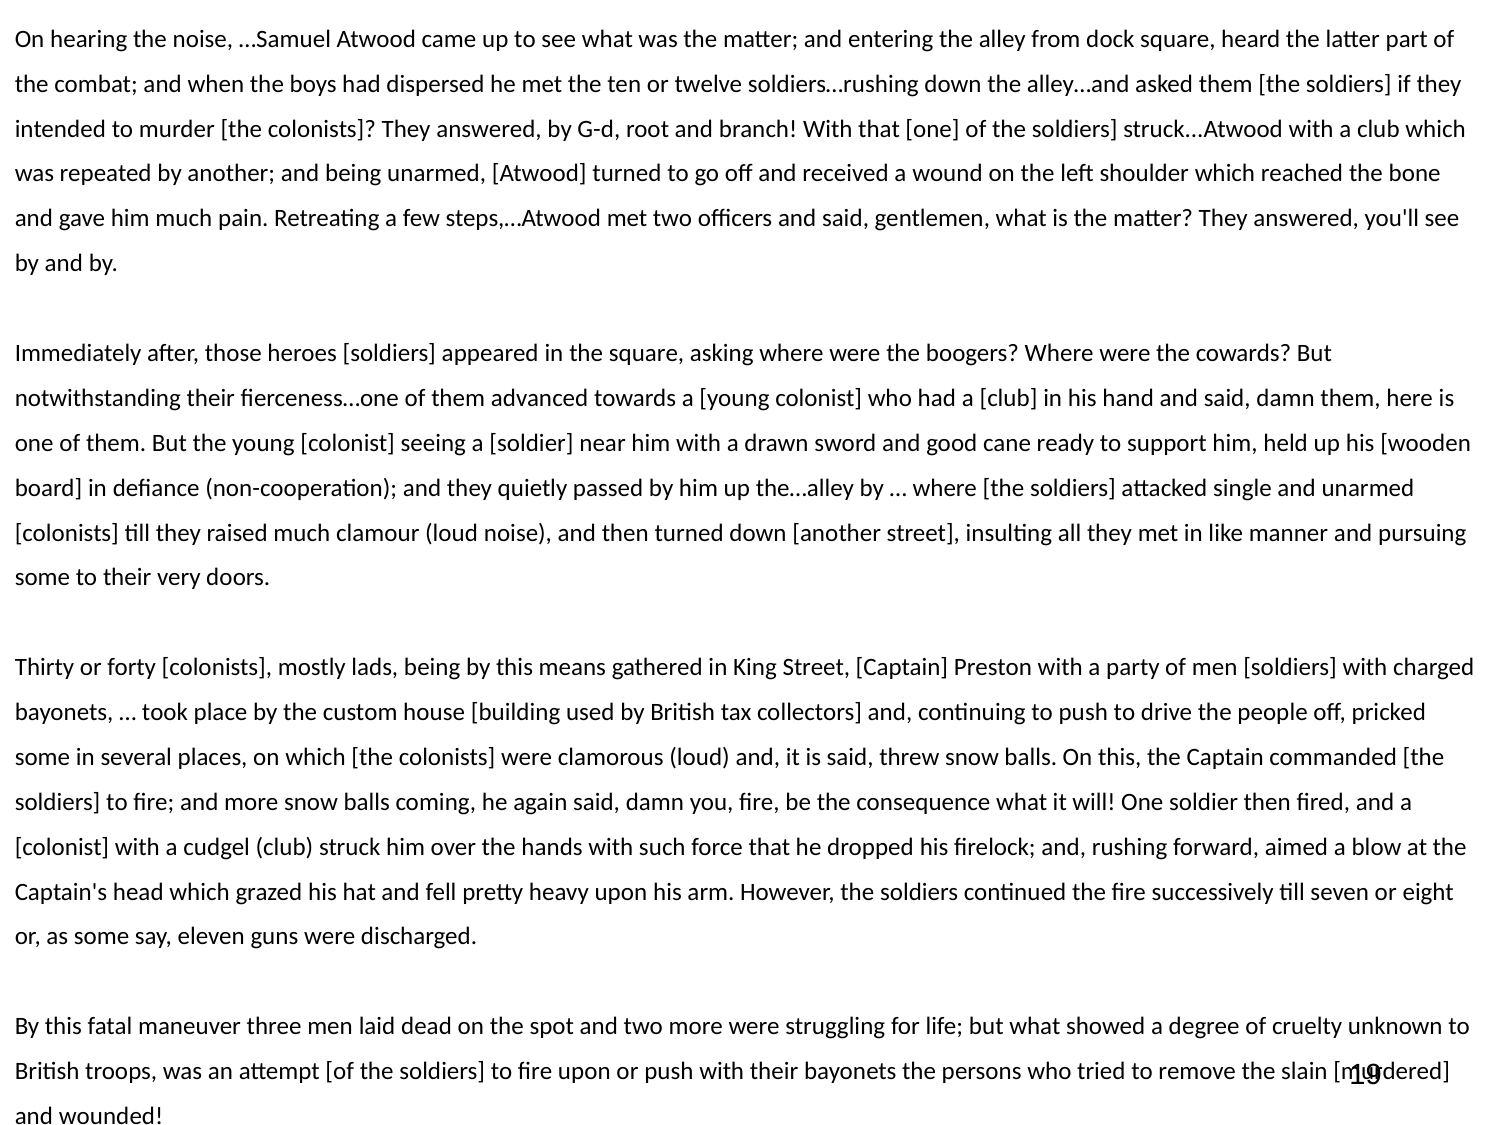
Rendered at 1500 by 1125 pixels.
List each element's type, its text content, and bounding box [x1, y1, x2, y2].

text_box On hearing the noise, …Samuel Atwood came up to see what was the matter; and entering the alley from dock square, heard the latter part of the combat; and when the boys had dispersed he met the ten or twelve soldiers…rushing down the alley…and asked them [the soldiers] if they intended to murder [the colonists]? They answered, by G-d, root and branch! With that [one] of the soldiers] struck...Atwood with a club which was repeated by another; and being unarmed, [Atwood] turned to go off and received a wound on the left shoulder which reached the bone and gave him much pain. Retreating a few steps,…Atwood met two officers and said, gentlemen, what is the matter? They answered, you'll see by and by. Immediately after, those heroes [soldiers] appeared in the square, asking where were the boogers? Where were the cowards? But notwithstanding their fierceness…one of them advanced towards a [young colonist] who had a [club] in his hand and said, damn them, here is one of them. But the young [colonist] seeing a [soldier] near him with a drawn sword and good cane ready to support him, held up his [wooden board] in defiance (non-cooperation); and they quietly passed by him up the…alley by … where [the soldiers] attacked single and unarmed [colonists] till they raised much clamour (loud noise), and then turned down [another street], insulting all they met in like manner and pursuing some to their very doors. Thirty or forty [colonists], mostly lads, being by this means gathered in King Street, [Captain] Preston with a party of men [soldiers] with charged bayonets, … took place by the custom house [building used by British tax collectors] and, continuing to push to drive the people off, pricked some in several places, on which [the colonists] were clamorous (loud) and, it is said, threw snow balls. On this, the Captain commanded [the soldiers] to fire; and more snow balls coming, he again said, damn you, fire, be the consequence what it will! One soldier then fired, and a [colonist] with a cudgel (club) struck him over the hands with such force that he dropped his firelock; and, rushing forward, aimed a blow at the Captain's head which grazed his hat and fell pretty heavy upon his arm. However, the soldiers continued the fire successively till seven or eight or, as some say, eleven guns were discharged. By this fatal maneuver three men laid dead on the spot and two more were struggling for life; but what showed a degree of cruelty unknown to British troops, was an attempt [of the soldiers] to fire upon or push with their bayonets the persons who tried to remove the slain [murdered] and wounded! [0, 0, 1500, 1125]
